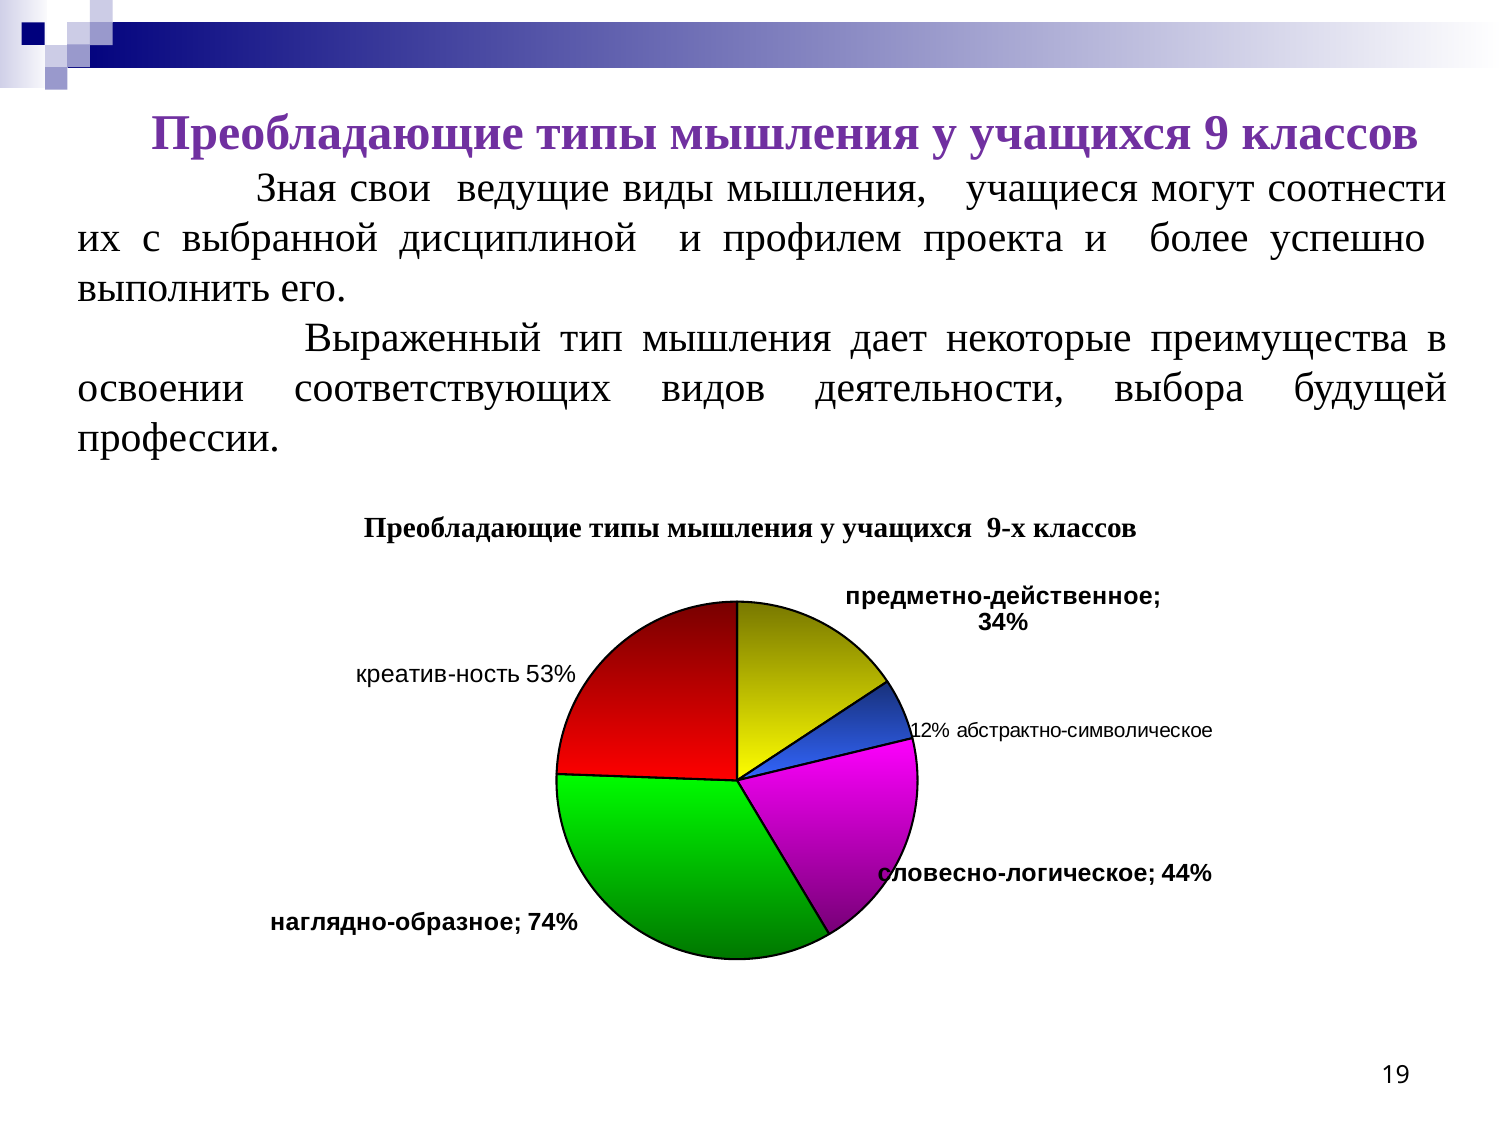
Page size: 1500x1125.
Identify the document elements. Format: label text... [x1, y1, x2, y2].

text_box Преобладающие типы мышления у учащихся 9-х классов [274, 500, 1189, 551]
slide_number 19 [1074, 1024, 1426, 1101]
text_box Преобладающие типы мышления у учащихся 9 классов Зная свои ведущие виды мышления, учащиеся могут соотнести их с выбранной дисциплиной и профилем проекта и более успешно выполнить его. Выраженный тип мышления дает некоторые преимущества в освоении соответствующих видов деятельности, выбора будущей профессии. [62, 92, 1463, 468]
chart [152, 562, 1322, 995]
